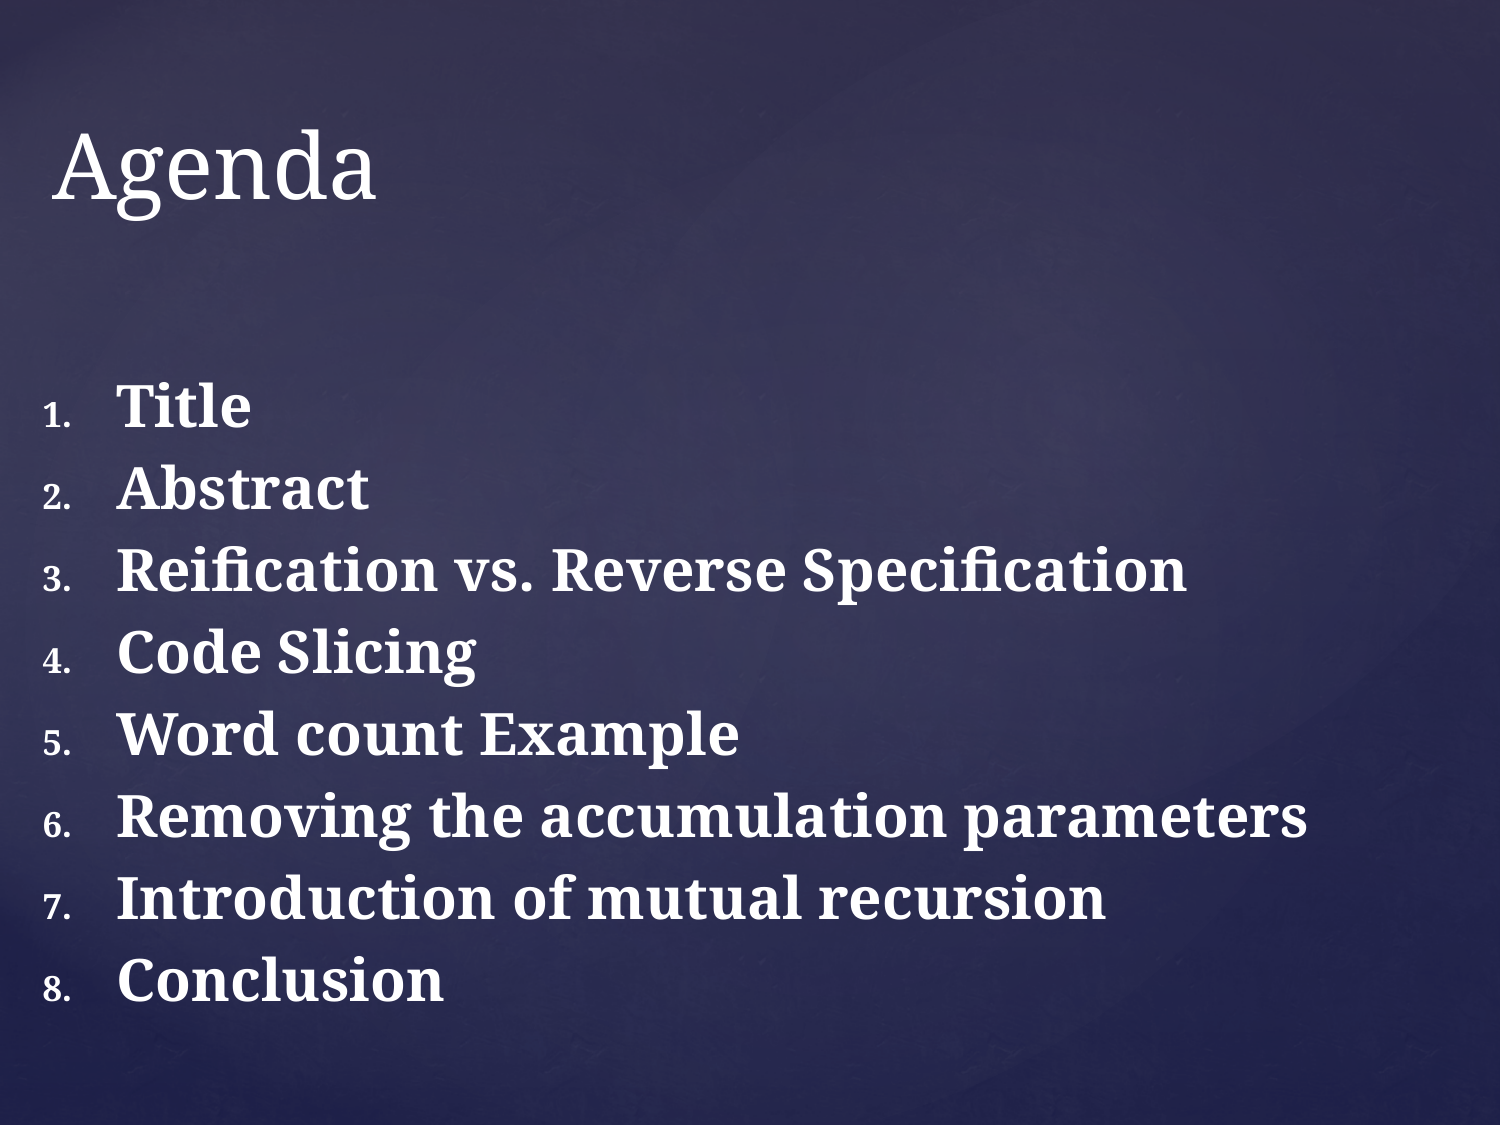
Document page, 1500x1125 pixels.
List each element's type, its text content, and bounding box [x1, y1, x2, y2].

list Title Abstract Reification vs. Reverse Specification Code Slicing Word count Example Removing the accumulation parameters Introduction of mutual recursion Conclusion [24, 237, 1438, 1025]
title Agenda [37, 75, 1475, 225]
